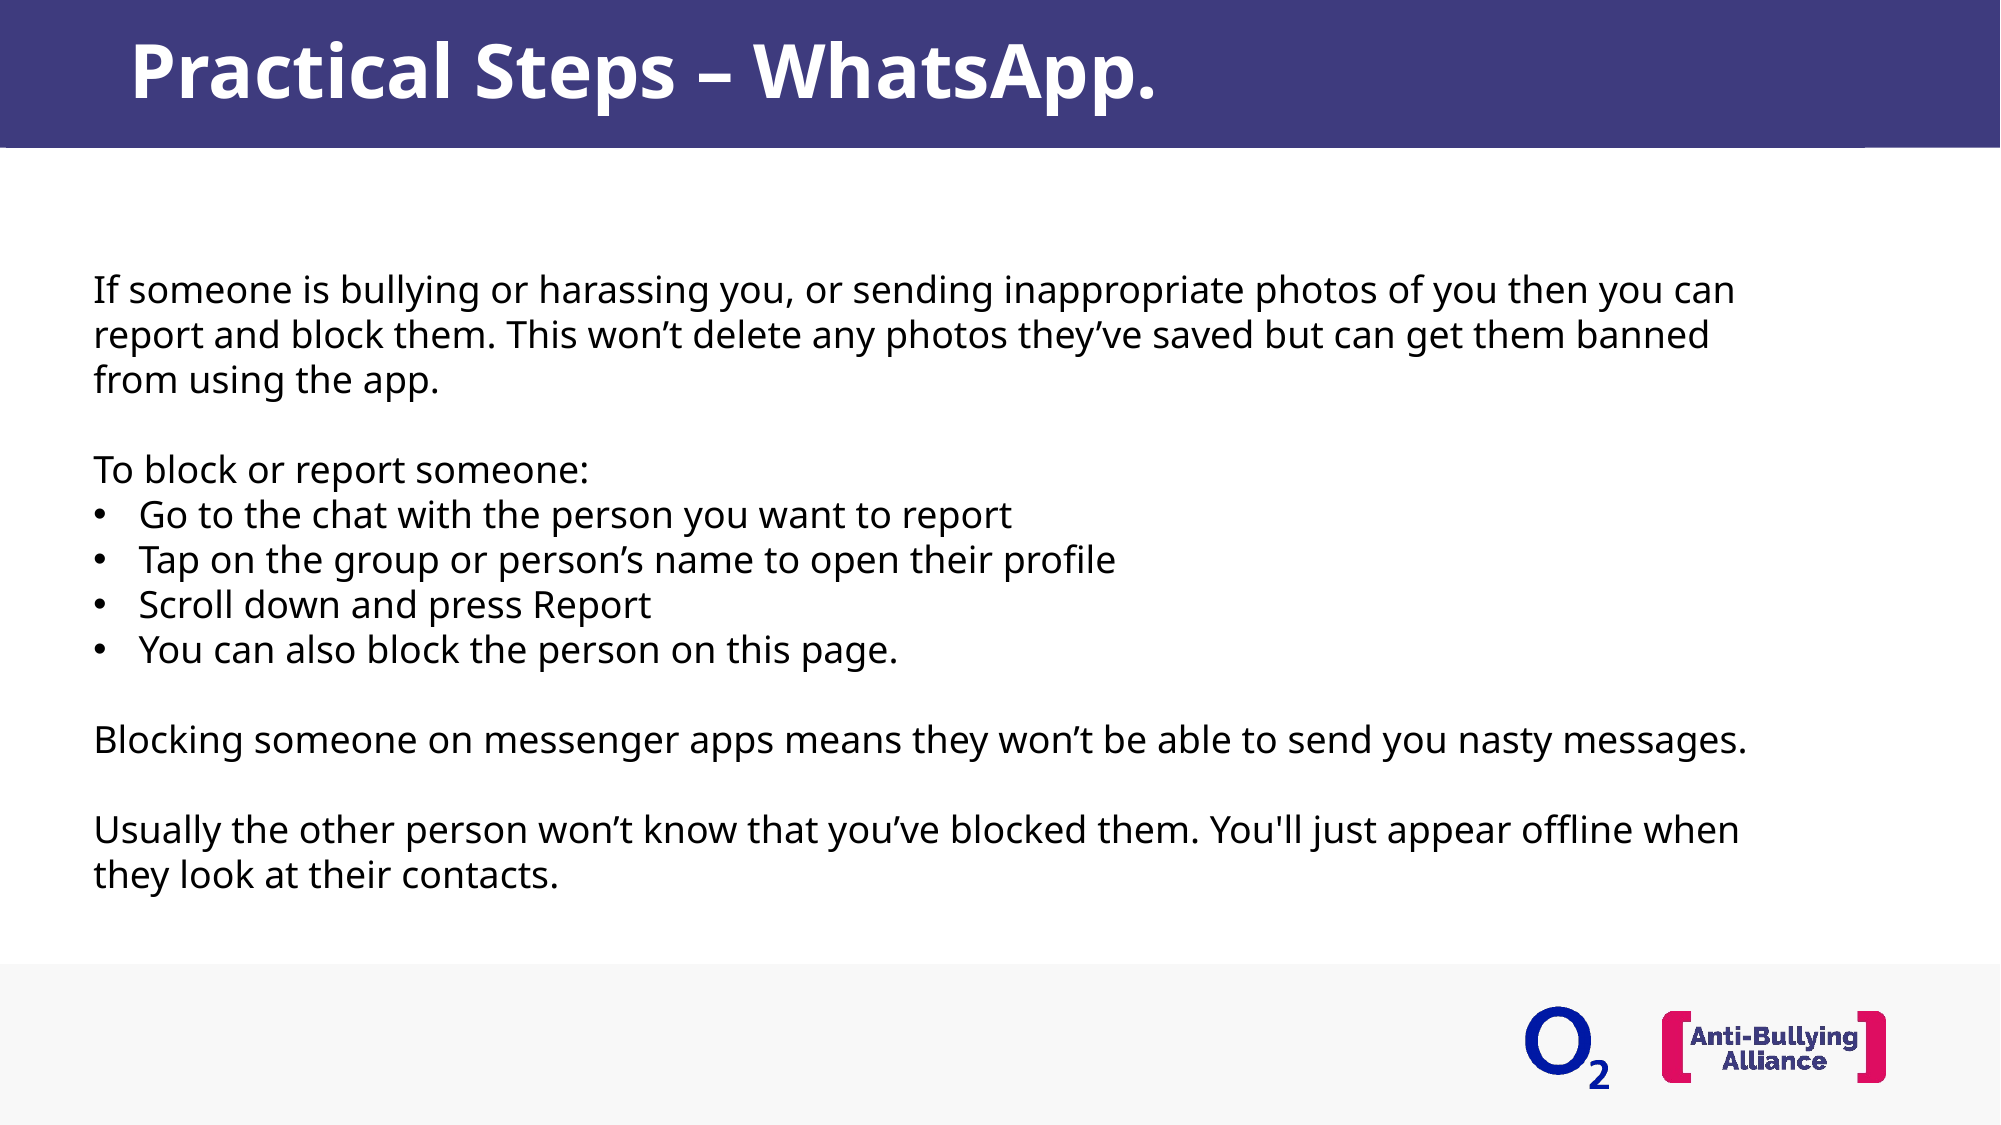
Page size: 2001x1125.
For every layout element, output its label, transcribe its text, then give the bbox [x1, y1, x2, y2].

text_box If someone is bullying or harassing you, or sending inappropriate photos of you then you can report and block them. This won’t delete any photos they’ve saved but can get them banned from using the app. To block or report someone: Go to the chat with the person you want to report Tap on the group or person’s name to open their profile Scroll down and press Report You can also block the person on this page. Blocking someone on messenger apps means they won’t be able to send you nasty messages. Usually the other person won’t know that you’ve blocked them. You'll just appear offline when they look at their contacts. [78, 214, 1804, 904]
picture [1478, 963, 1638, 1118]
title Practical Steps – WhatsApp. [118, 0, 1957, 148]
picture [1662, 1011, 1886, 1083]
